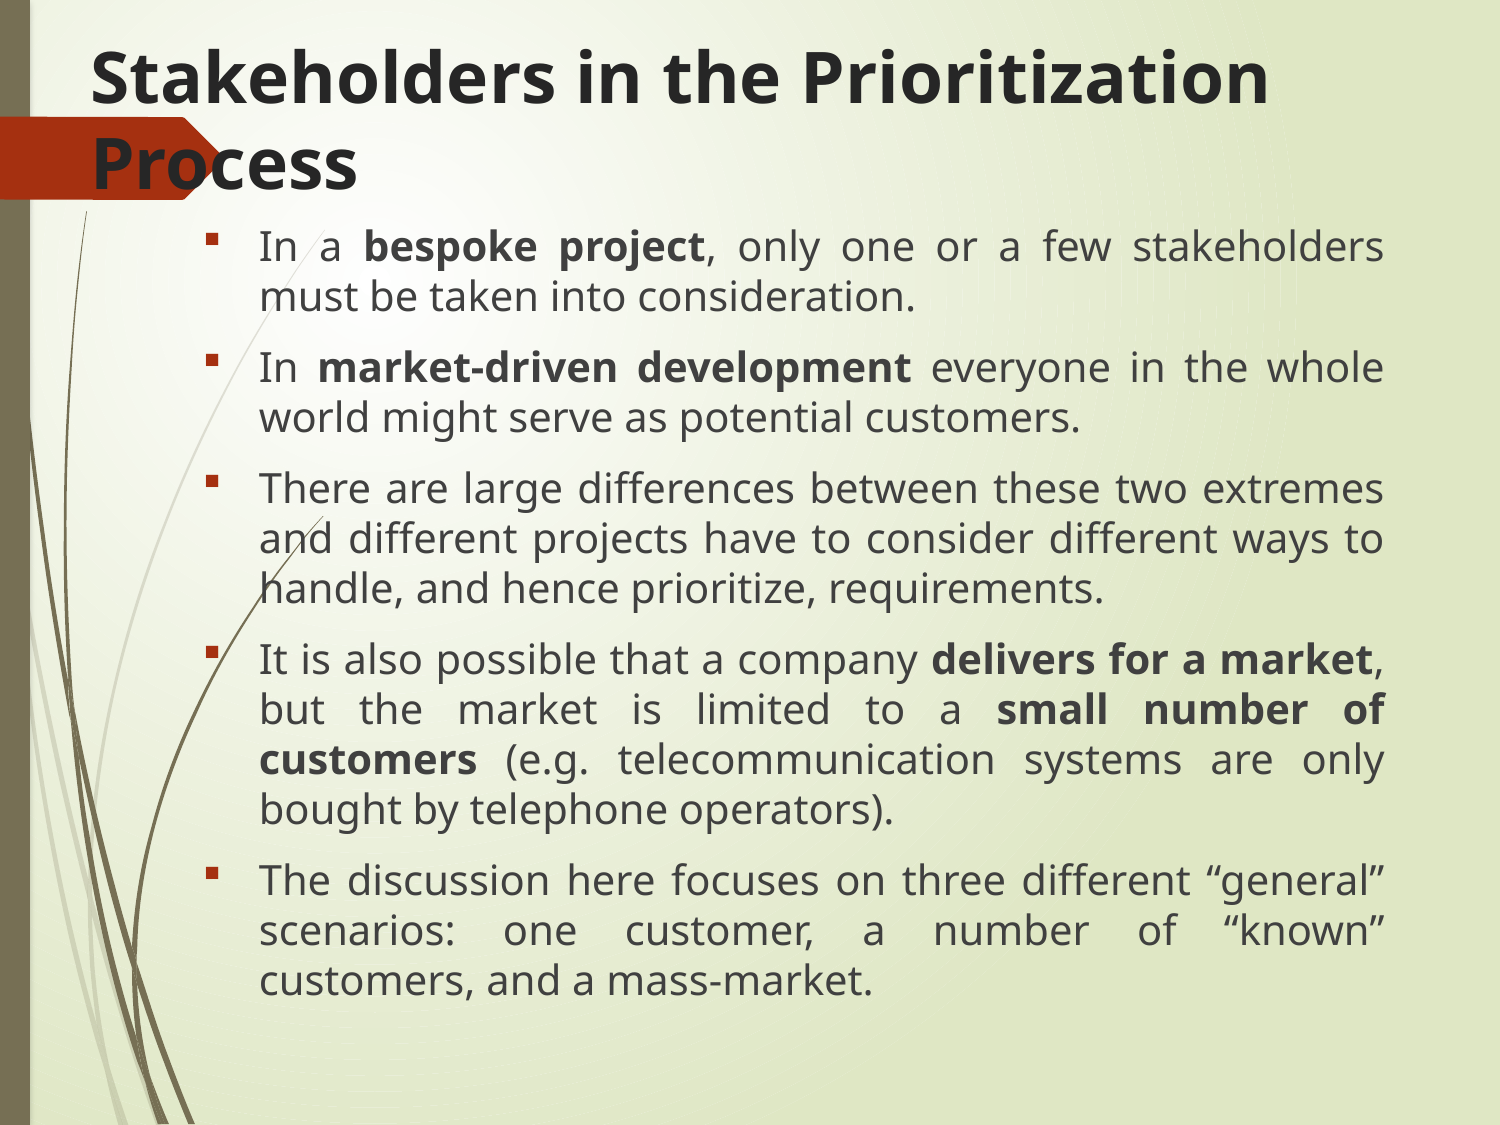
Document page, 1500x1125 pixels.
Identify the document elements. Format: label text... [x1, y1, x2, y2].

title Stakeholders in the Prioritization Process [75, 24, 1425, 213]
list In a bespoke project, only one or a few stakeholders must be taken into consideration. In market-driven development everyone in the whole world might serve as potential customers. There are large differences between these two extremes and different projects have to consider different ways to handle, and hence prioritize, requirements. It is also possible that a company delivers for a market, but the market is limited to a small number of customers (e.g. telecommunication systems are only bought by telephone operators). The discussion here focuses on three different “general” scenarios: one customer, a number of “known” customers, and a mass-market. [187, 212, 1400, 970]
